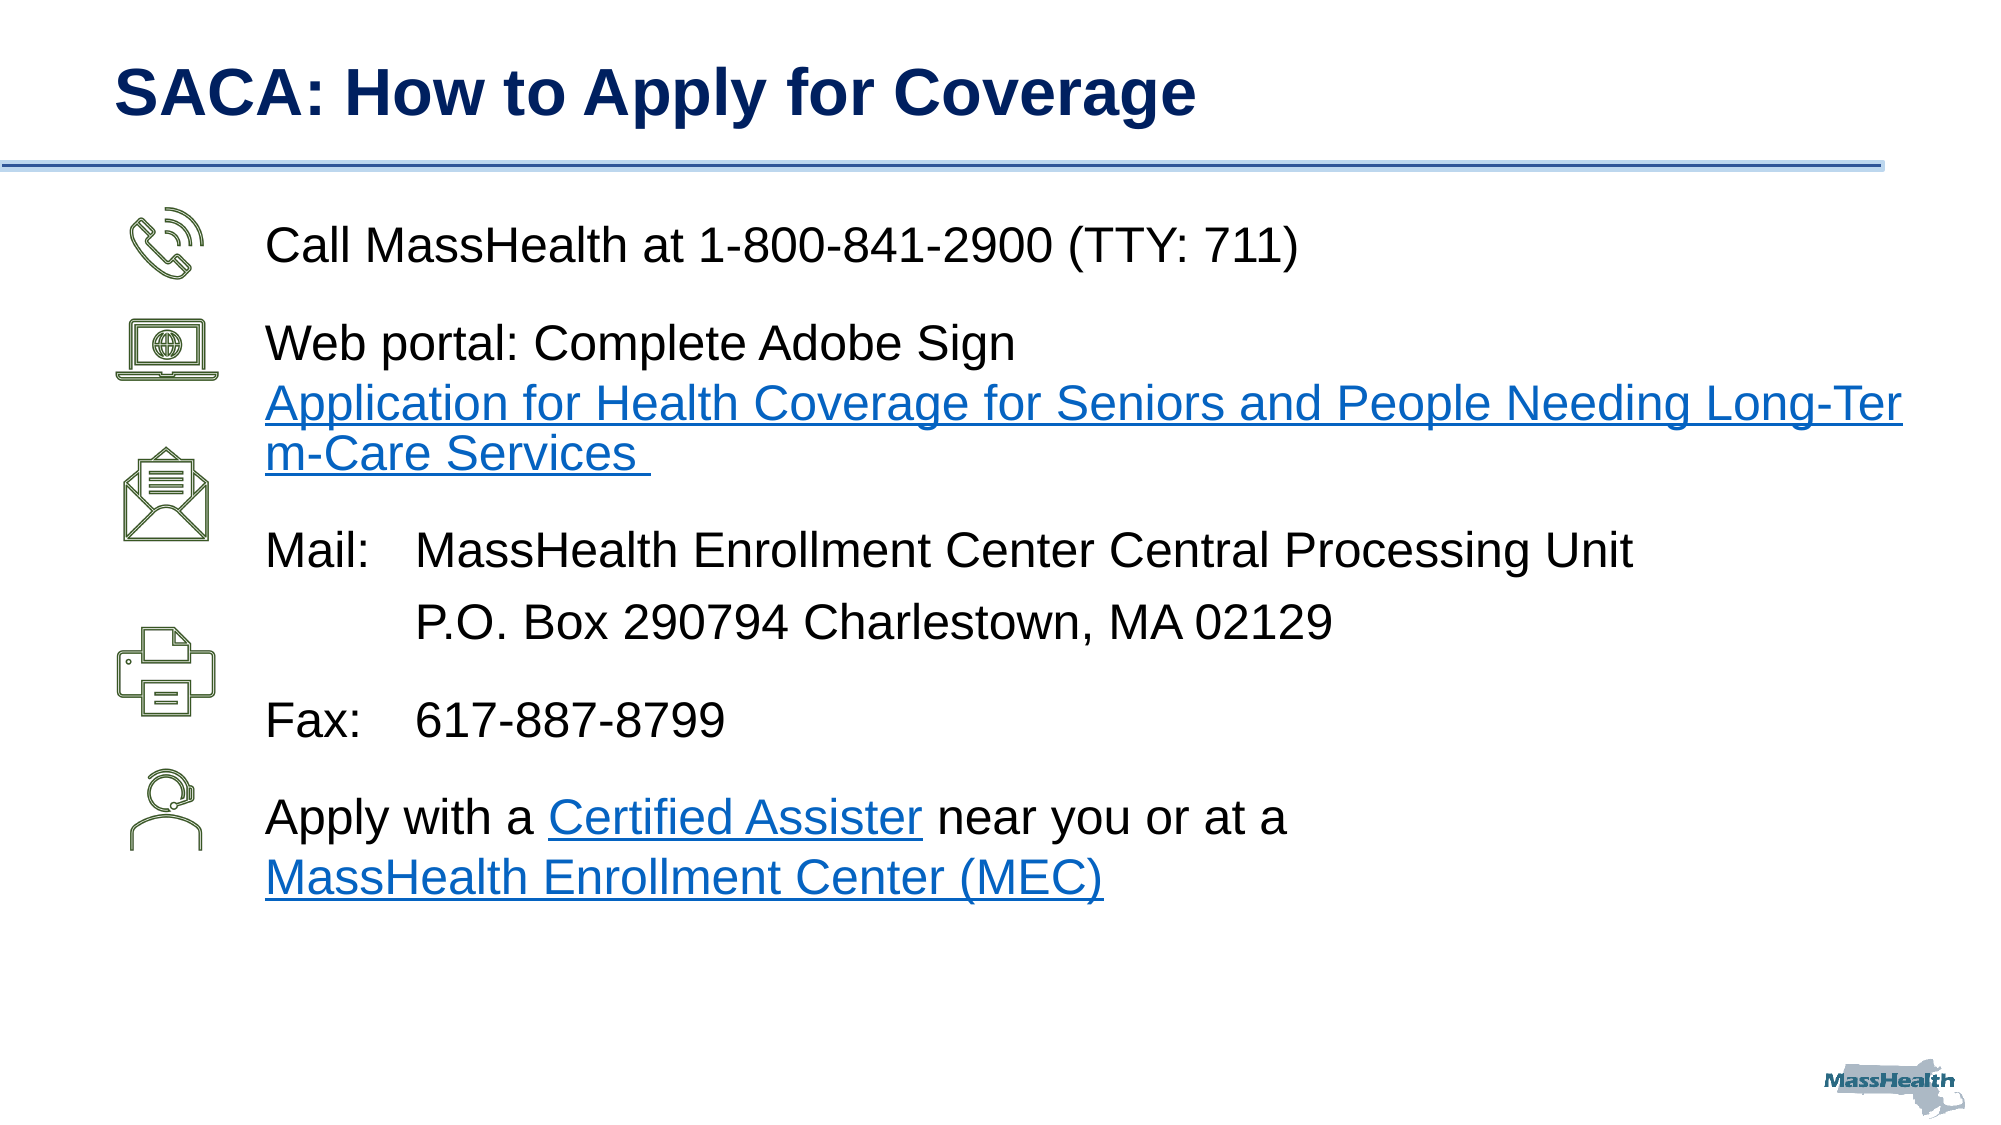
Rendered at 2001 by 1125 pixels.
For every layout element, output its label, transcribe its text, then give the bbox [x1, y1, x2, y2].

picture [113, 190, 220, 402]
picture [113, 441, 219, 548]
picture [113, 618, 219, 724]
picture [1824, 1058, 1965, 1119]
picture [113, 756, 219, 863]
title SACA: How to Apply for Coverage [99, 22, 1534, 160]
list Call MassHealth at 1-800-841-2900 (TTY: 711) Web portal: Complete Adobe Sign Application for Health Coverage for Seniors and People Needing Long-Term-Care Services Mail: MassHealth Enrollment Center Central Processing Unit P.O. Box 290794 Charlestown, MA 02129 Fax: 617-887-8799 Apply with a Certified Assister near you or at a MassHealth Enrollment Center (MEC) [249, 204, 1951, 948]
